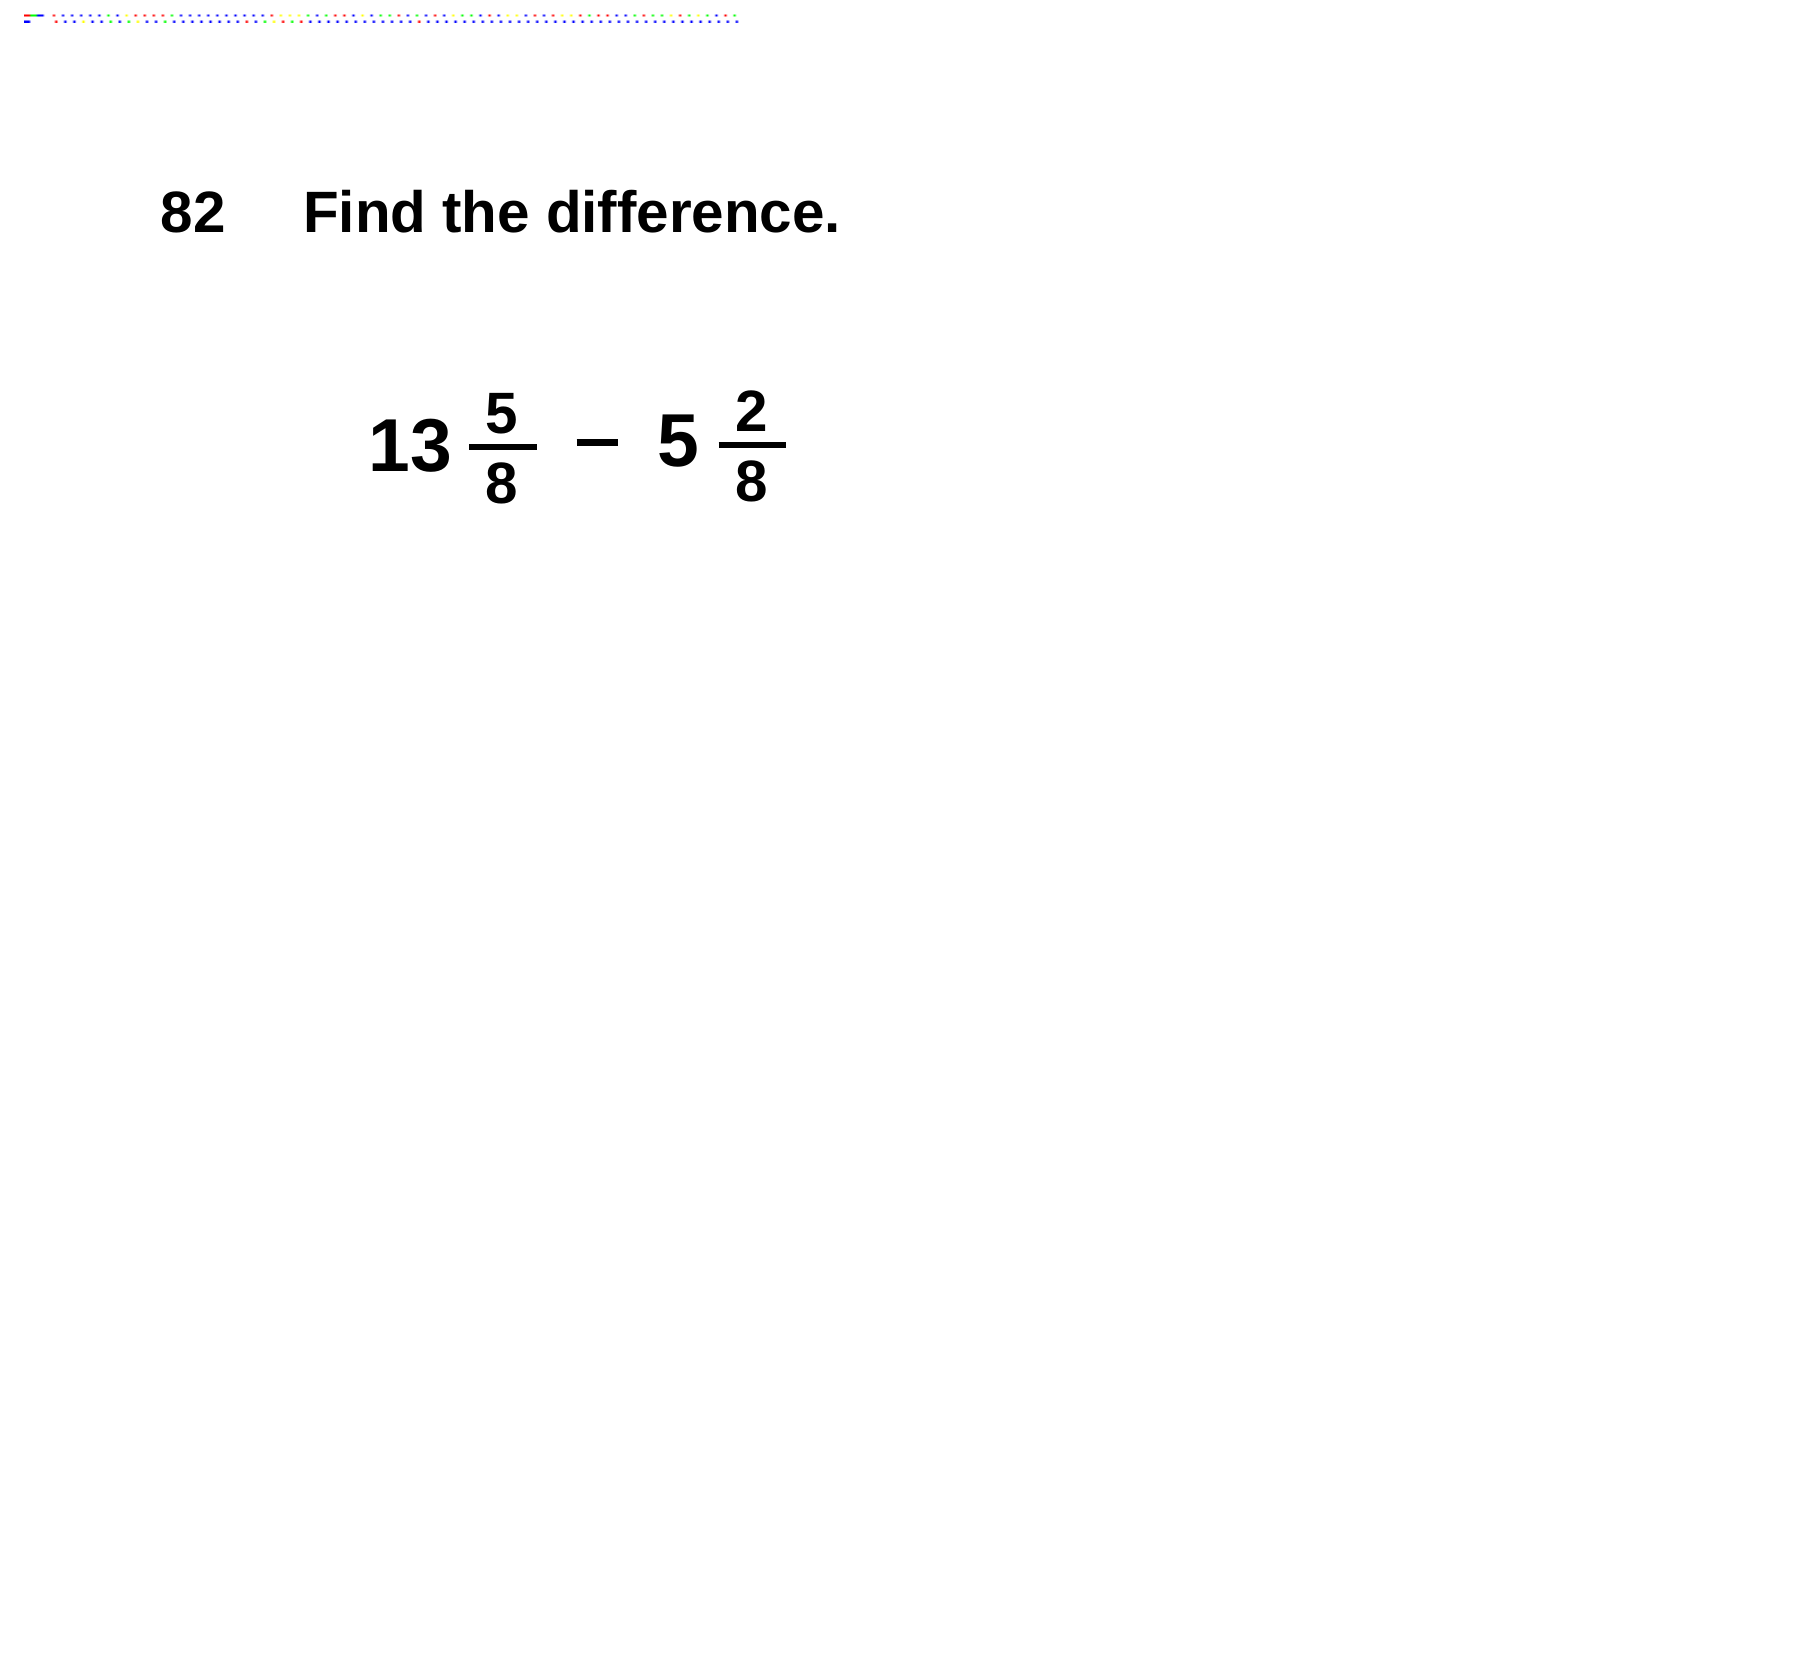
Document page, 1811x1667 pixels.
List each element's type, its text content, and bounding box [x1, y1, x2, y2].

text_box 5 8 [454, 367, 571, 523]
text_box 13 [354, 388, 494, 494]
text_box Find the difference. [288, 166, 857, 252]
picture [24, 13, 750, 24]
text_box 82 [146, 167, 252, 252]
text_box 5 [642, 384, 705, 489]
text_box 2 8 [704, 366, 845, 521]
